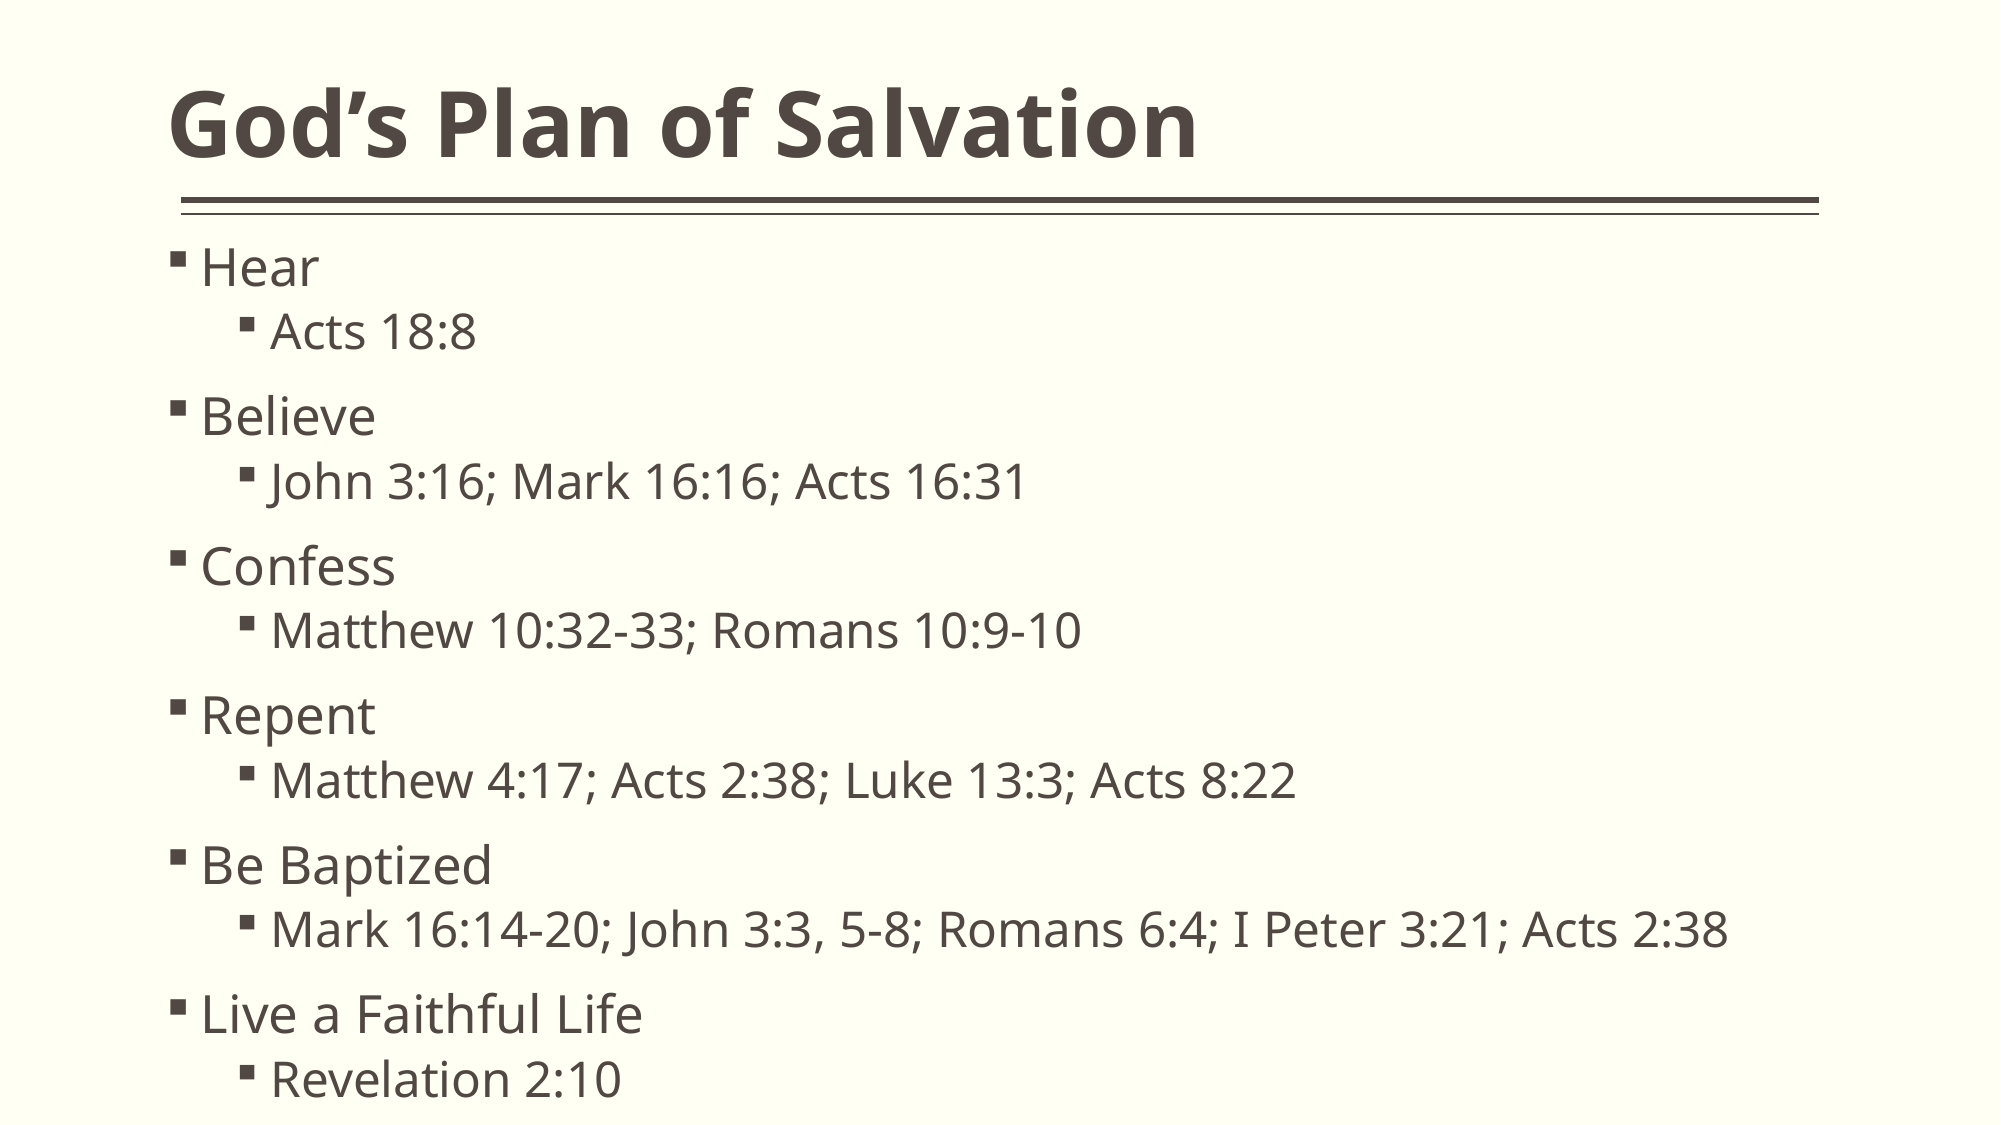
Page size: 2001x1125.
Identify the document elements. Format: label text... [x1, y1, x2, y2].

list Hear Acts 18:8 Believe John 3:16; Mark 16:16; Acts 16:31 Confess Matthew 10:32-33; Romans 10:9-10 Repent Matthew 4:17; Acts 2:38; Luke 13:3; Acts 8:22 Be Baptized Mark 16:14-20; John 3:3, 5-8; Romans 6:4; I Peter 3:21; Acts 2:38 Live a Faithful Life Revelation 2:10 [166, 233, 1835, 1125]
title God’s Plan of Salvation [166, 0, 2000, 185]
